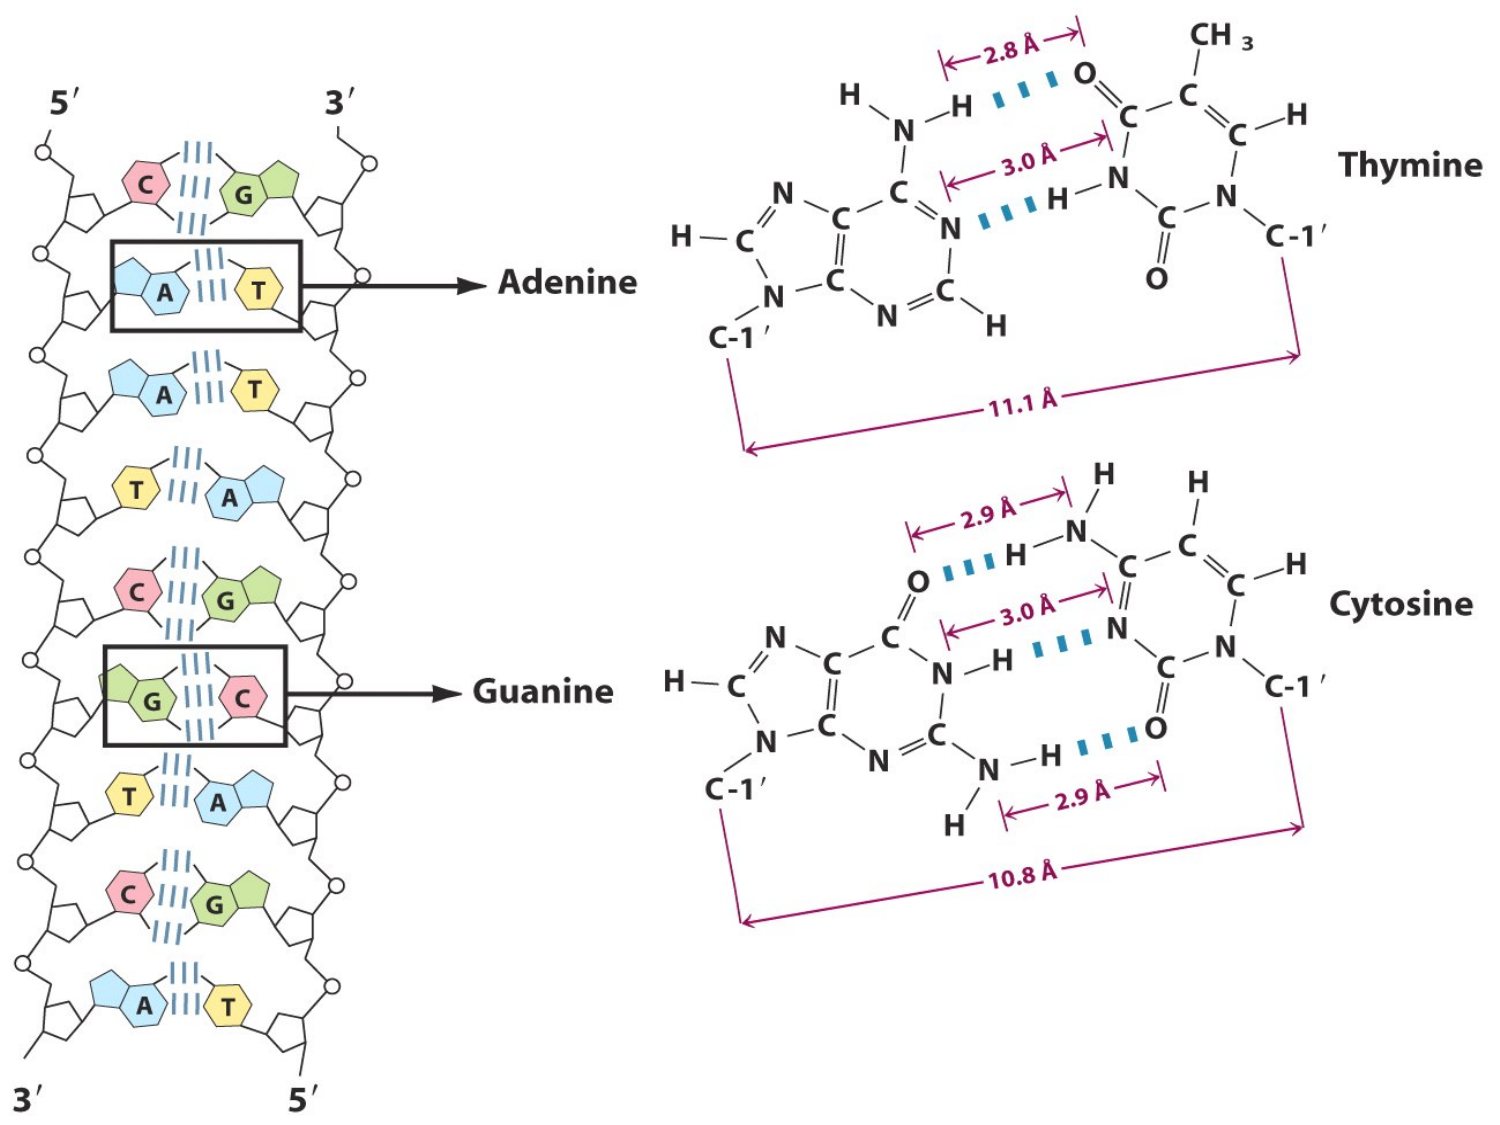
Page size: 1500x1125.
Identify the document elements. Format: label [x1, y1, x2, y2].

list [0, 0, 1500, 1125]
